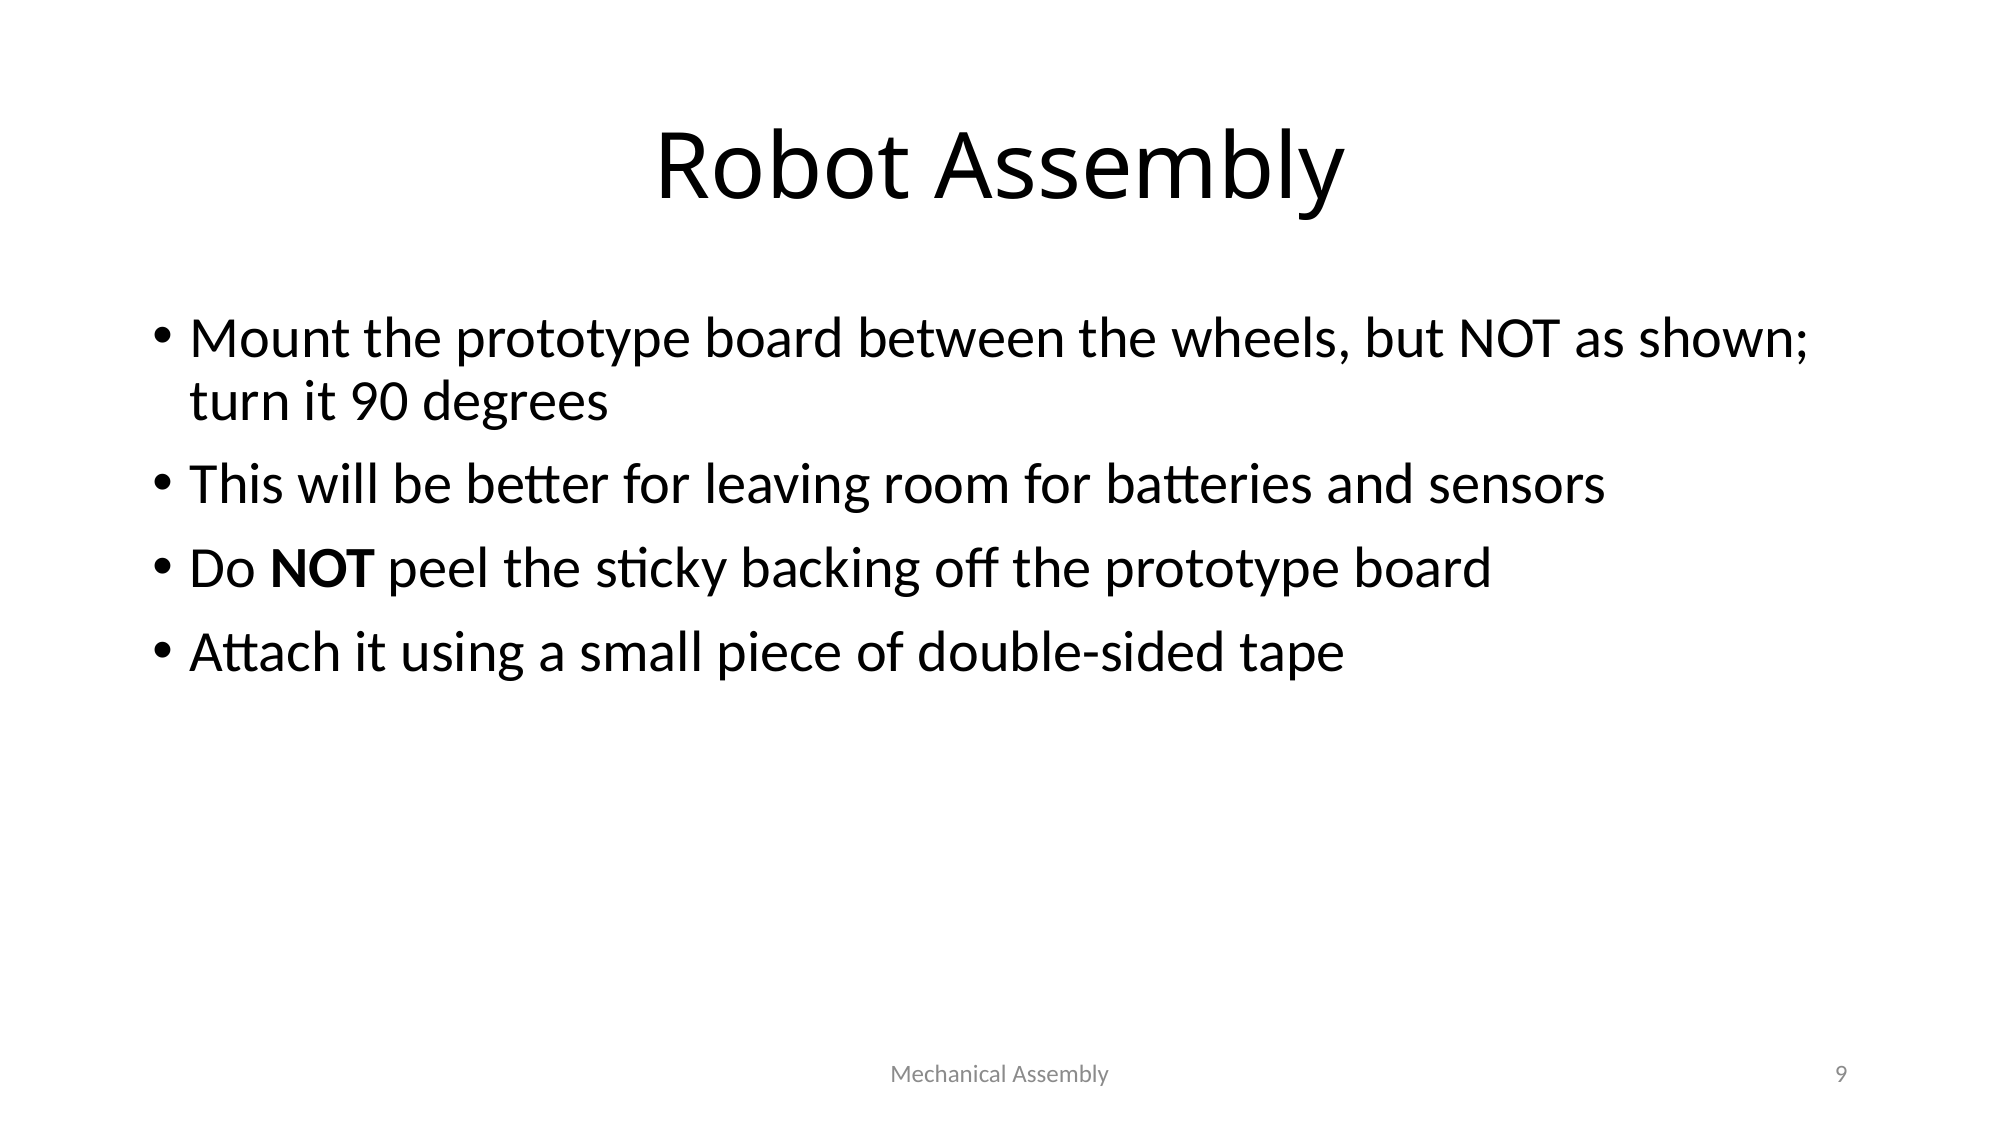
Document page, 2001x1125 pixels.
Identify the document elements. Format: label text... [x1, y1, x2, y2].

title Robot Assembly [137, 59, 1863, 278]
slide_number 9 [1412, 1042, 1863, 1103]
footer Mechanical Assembly [662, 1042, 1338, 1103]
list Mount the prototype board between the wheels, but NOT as shown; turn it 90 degrees This will be better for leaving room for batteries and sensors Do NOT peel the sticky backing off the prototype board Attach it using a small piece of double-sided tape [137, 299, 1863, 1014]
